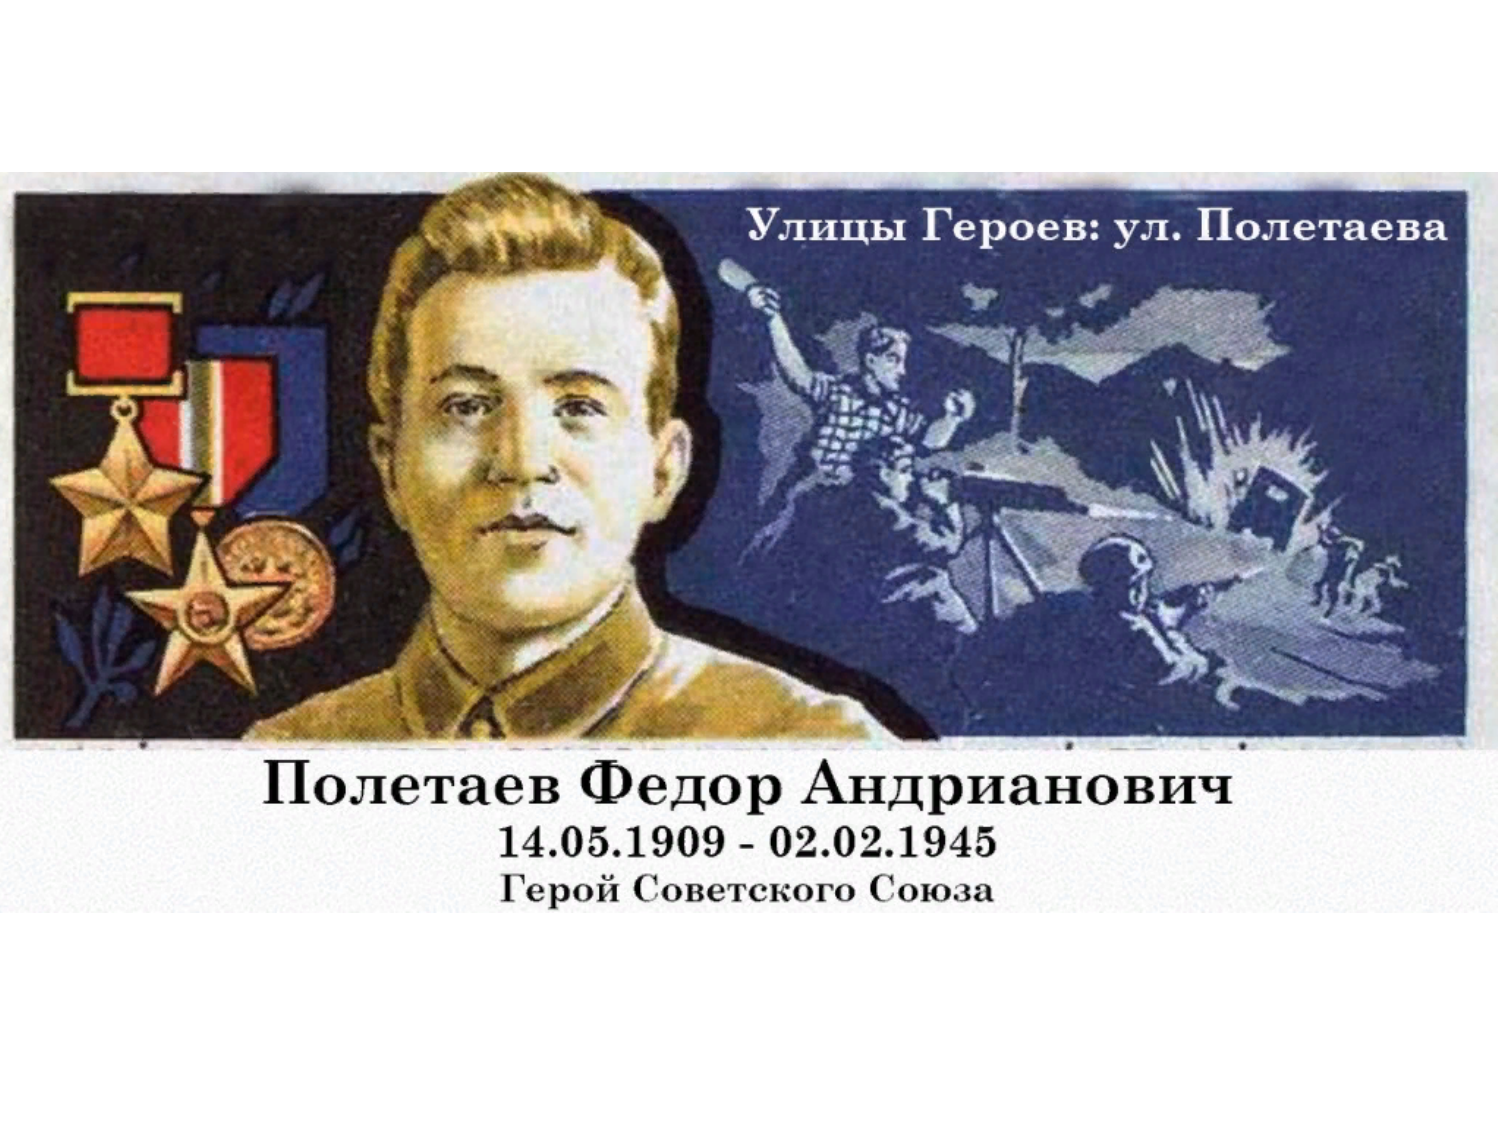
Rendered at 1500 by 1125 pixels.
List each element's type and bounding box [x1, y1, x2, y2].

picture [0, 172, 1498, 914]
